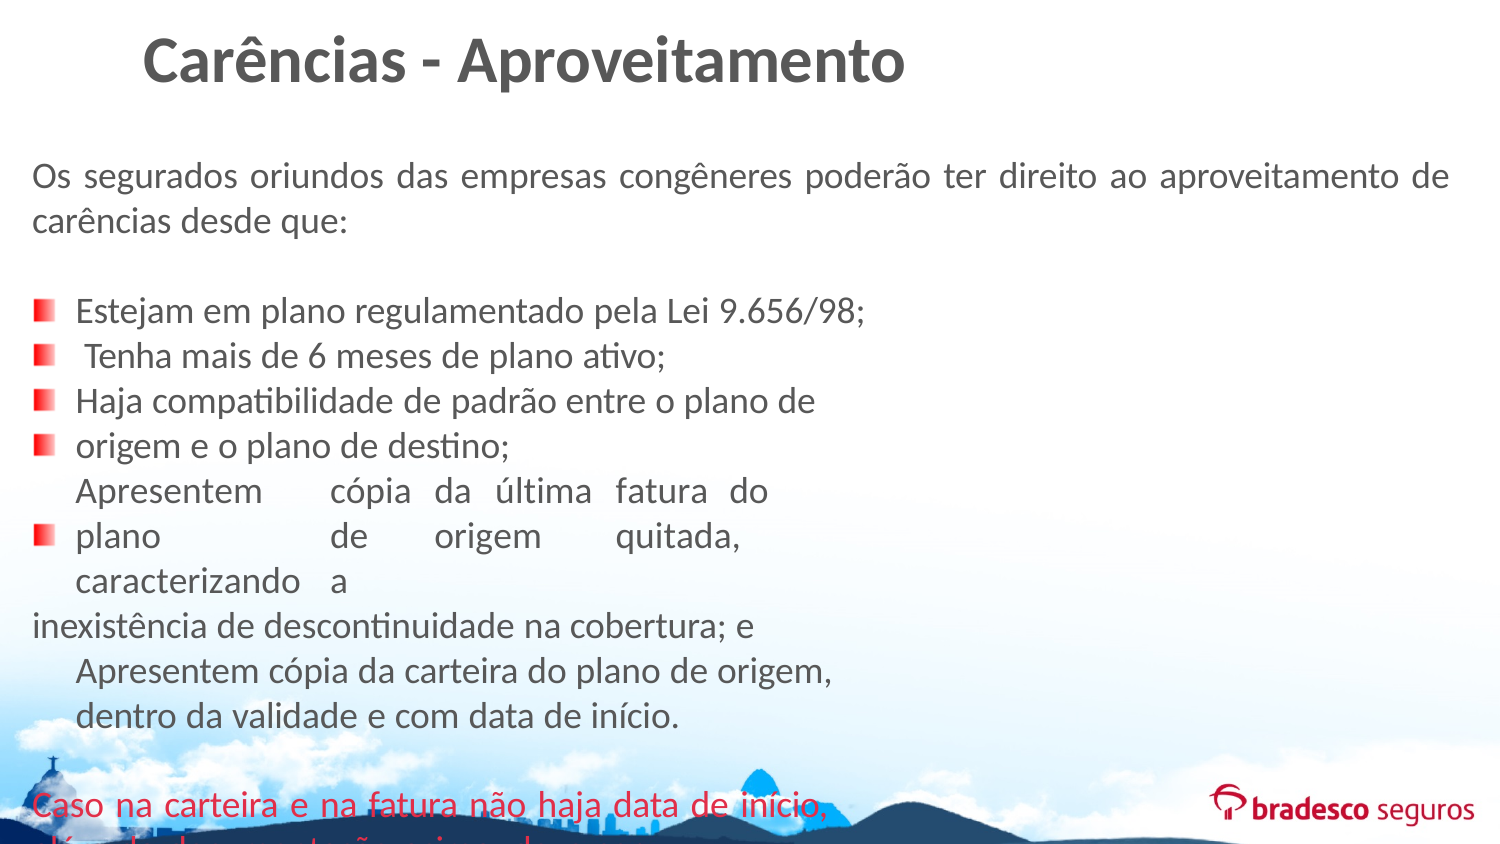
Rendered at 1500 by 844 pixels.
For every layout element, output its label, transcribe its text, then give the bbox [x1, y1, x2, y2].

picture [0, 0, 1500, 844]
text_box Os segurados oriundos das empresas congêneres poderão ter direito ao aproveitamento de carências desde que: Estejam em plano regulamentado pela Lei 9.656/98; Tenha mais de 6 meses de plano ativo; Haja compatibilidade de padrão entre o plano de origem e o plano de destino; Apresentem cópia da última fatura do plano de origem quitada, caracterizando a inexistência de descontinuidade na cobertura; e Apresentem cópia da carteira do plano de origem, dentro da validade e com data de início. Caso na carteira e na fatura não haja data de início, além da documentação acima, deve ser enviada também, carta de tempo de permanência da congênere. [30, 149, 1463, 844]
picture [32, 432, 58, 460]
picture [32, 522, 58, 550]
picture [32, 387, 58, 415]
picture [32, 342, 58, 370]
title Carências - Aproveitamento [141, 0, 914, 127]
picture [32, 297, 58, 325]
